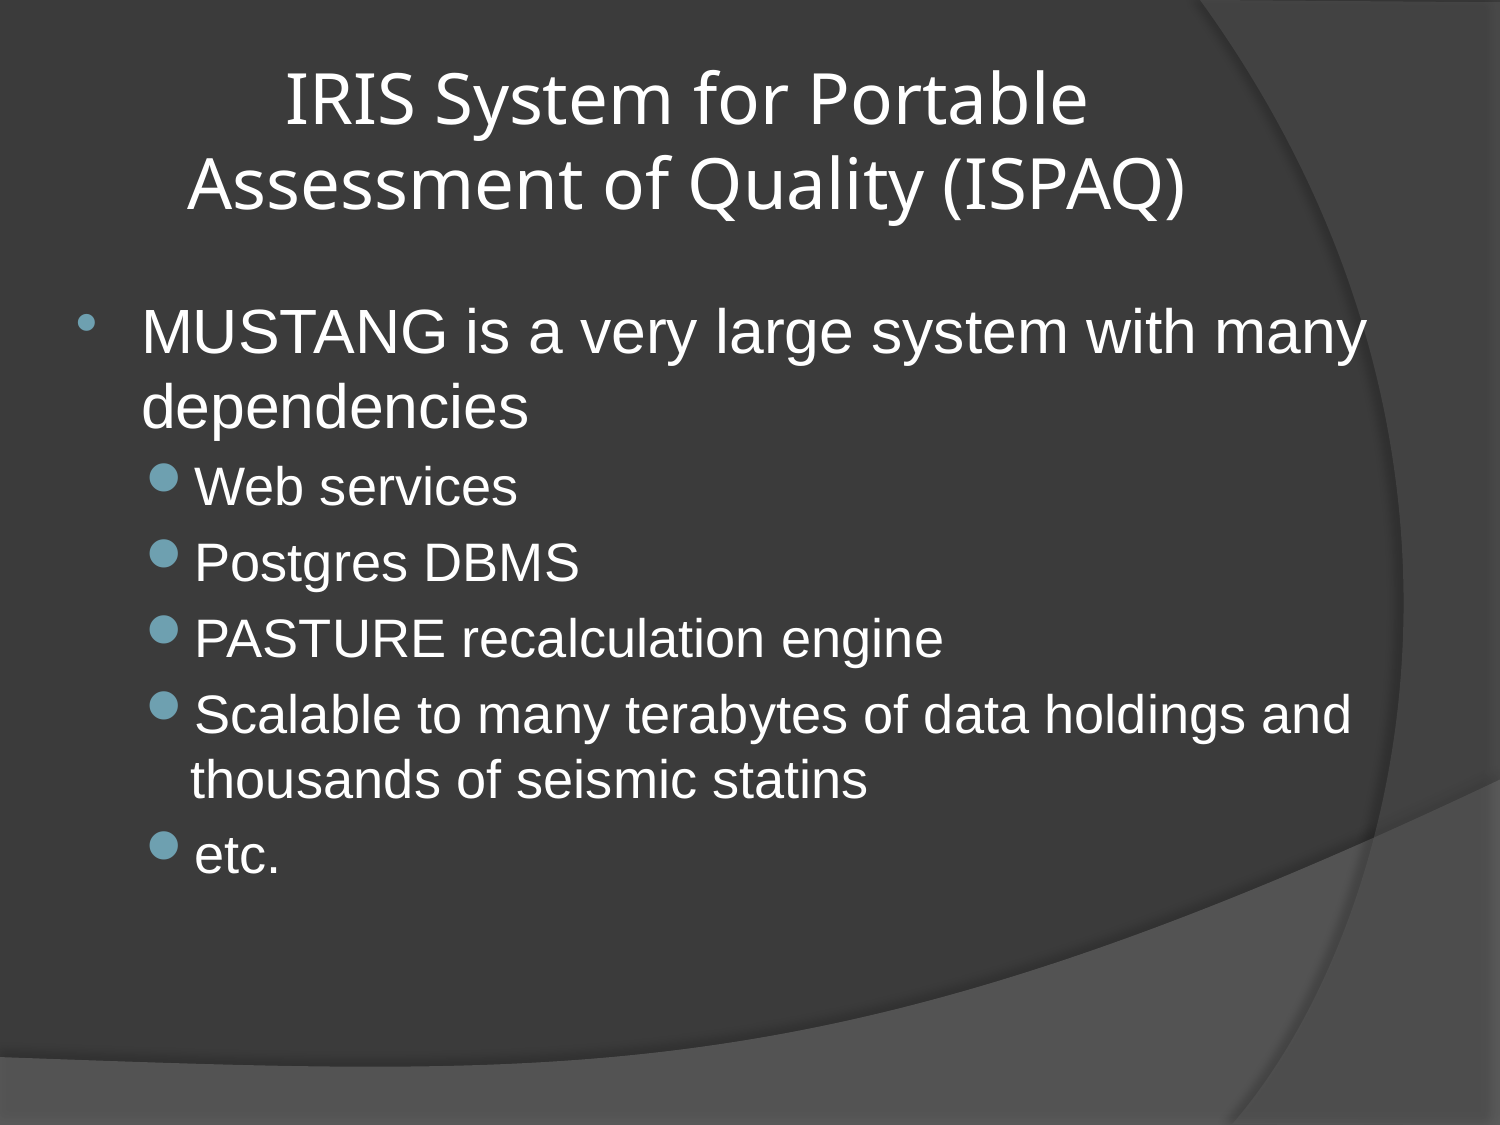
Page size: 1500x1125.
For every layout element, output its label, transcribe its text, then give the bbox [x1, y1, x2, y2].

list MUSTANG is a very large system with many dependencies Web services Postgres DBMS PASTURE recalculation engine Scalable to many terabytes of data holdings and thousands of seismic statins etc. [57, 283, 1468, 1094]
title IRIS System for Portable Assessment of Quality (ISPAQ) [75, 45, 1300, 233]
